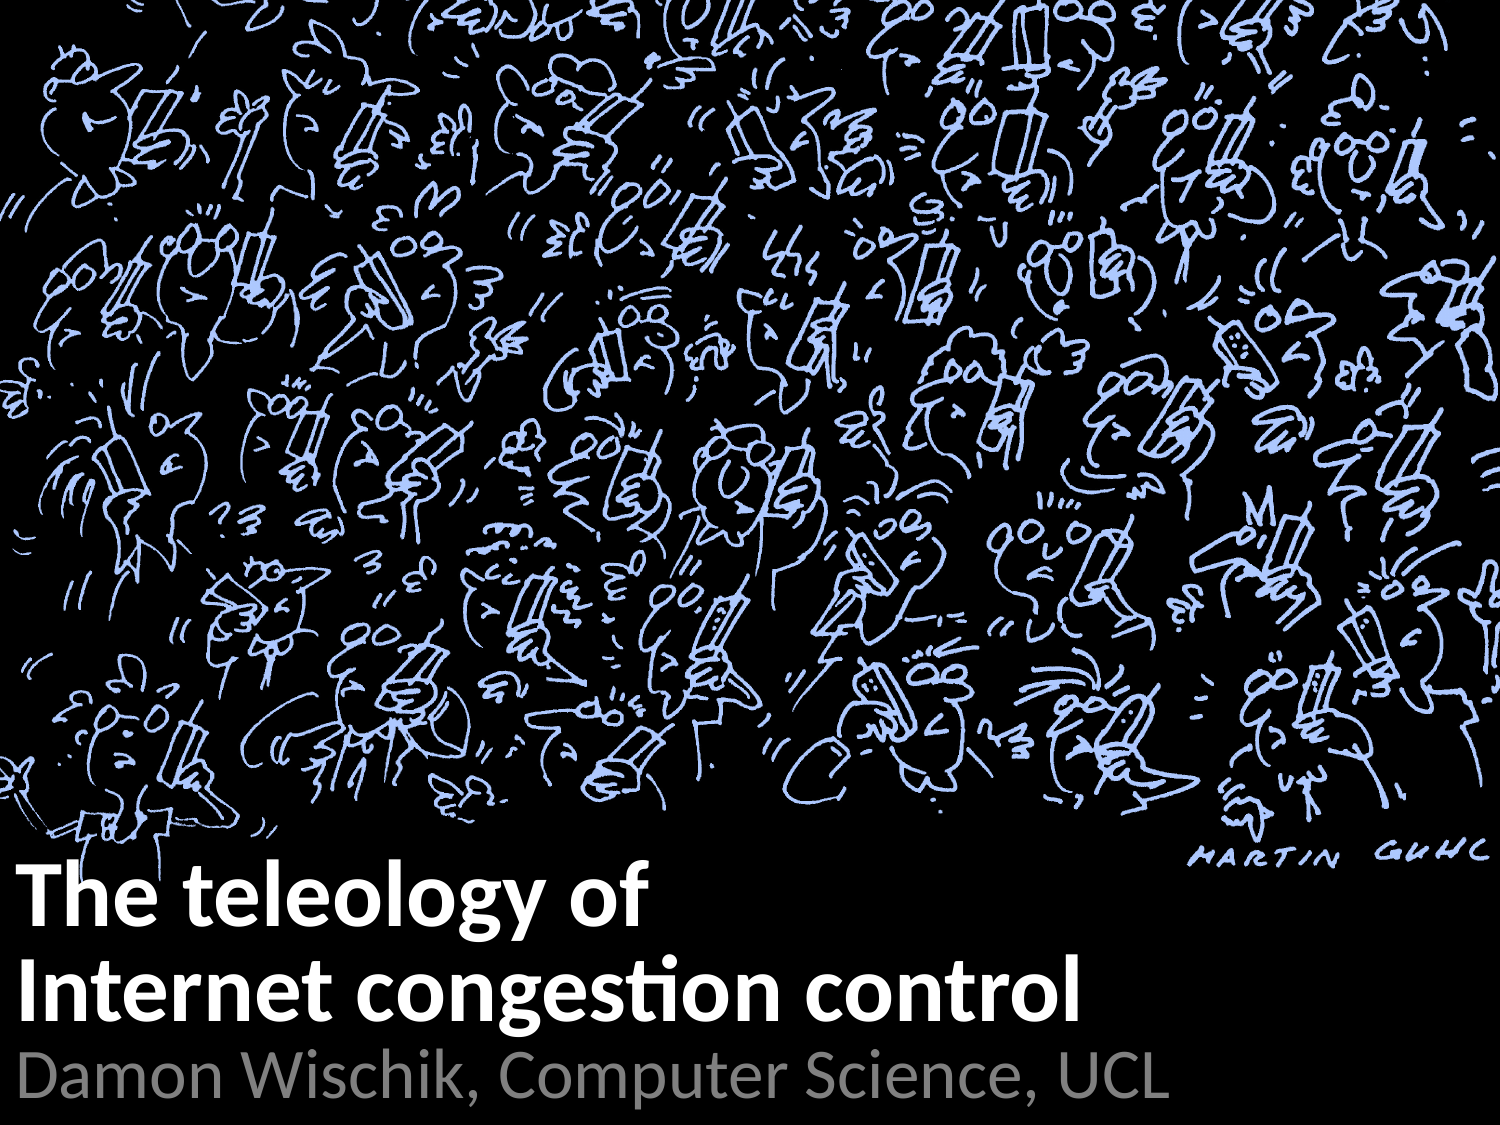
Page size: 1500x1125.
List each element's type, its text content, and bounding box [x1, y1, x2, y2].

title The teleology of Internet congestion control Damon Wischik, Computer Science, UCL [0, 894, 1500, 1125]
picture [0, 0, 1500, 887]
